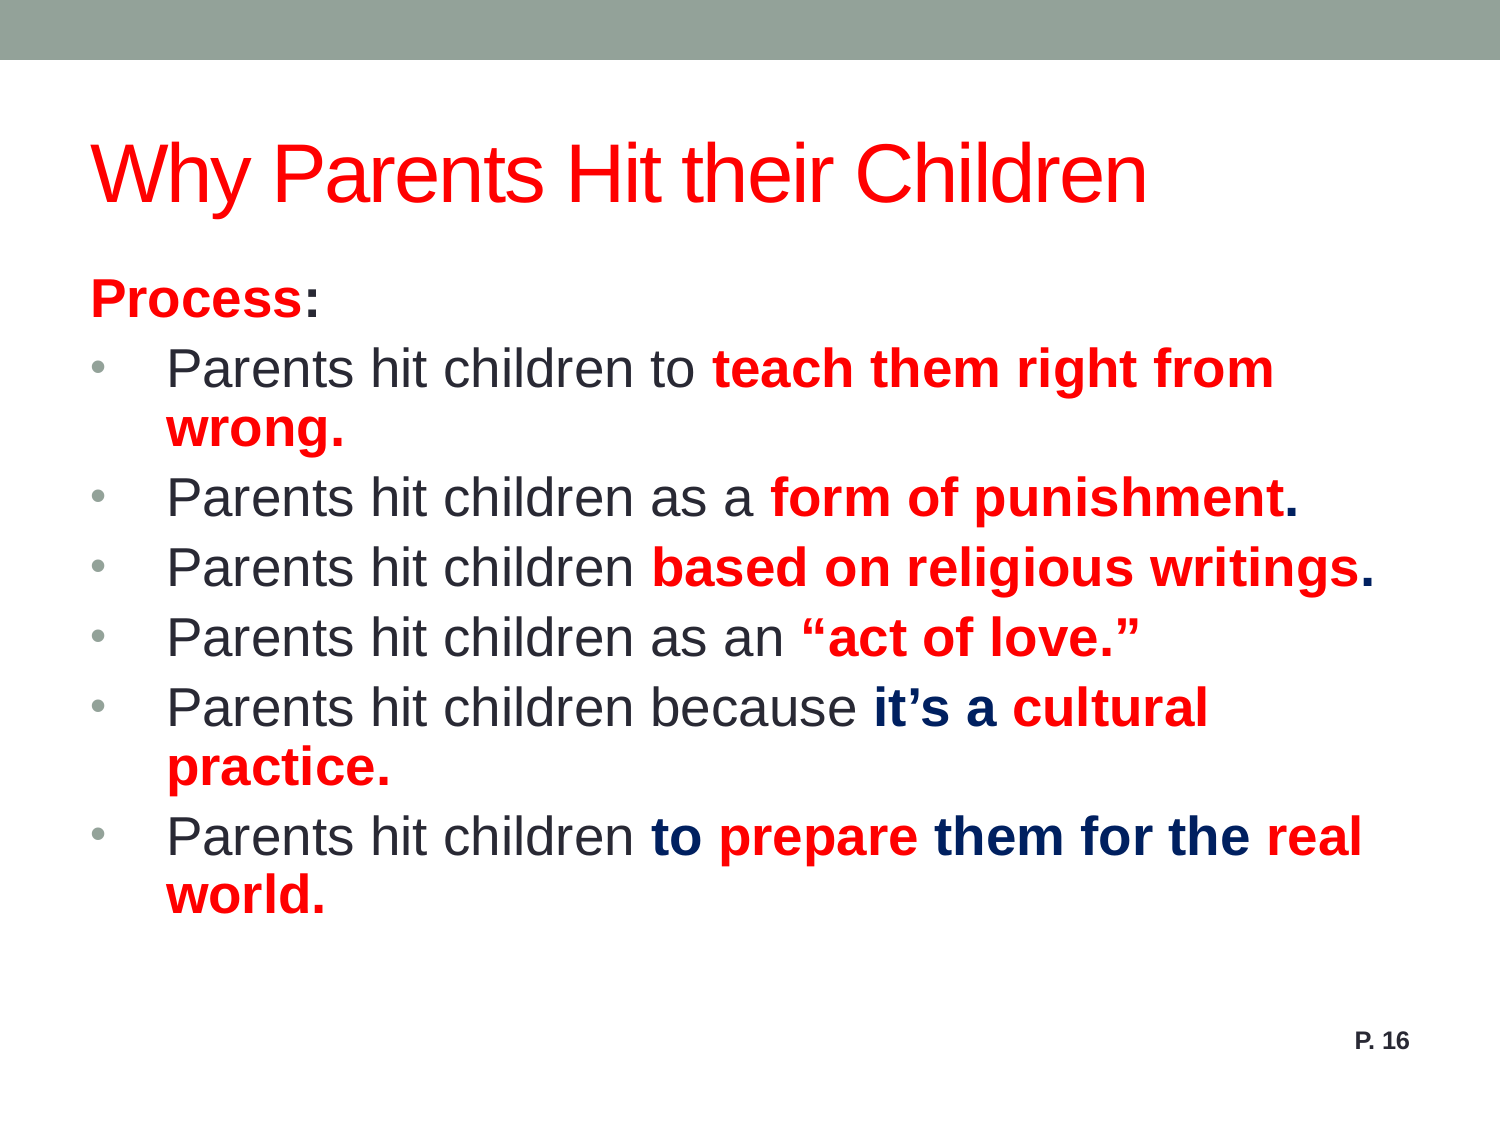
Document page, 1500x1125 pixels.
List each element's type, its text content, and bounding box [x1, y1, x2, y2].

list Process: Parents hit children to teach them right from wrong. Parents hit children as a form of punishment. Parents hit children based on religious writings. Parents hit children as an “act of love.” Parents hit children because it’s a cultural practice. Parents hit children to prepare them for the real world. P. 16 [75, 262, 1425, 1075]
title Why Parents Hit their Children [75, 87, 1425, 250]
